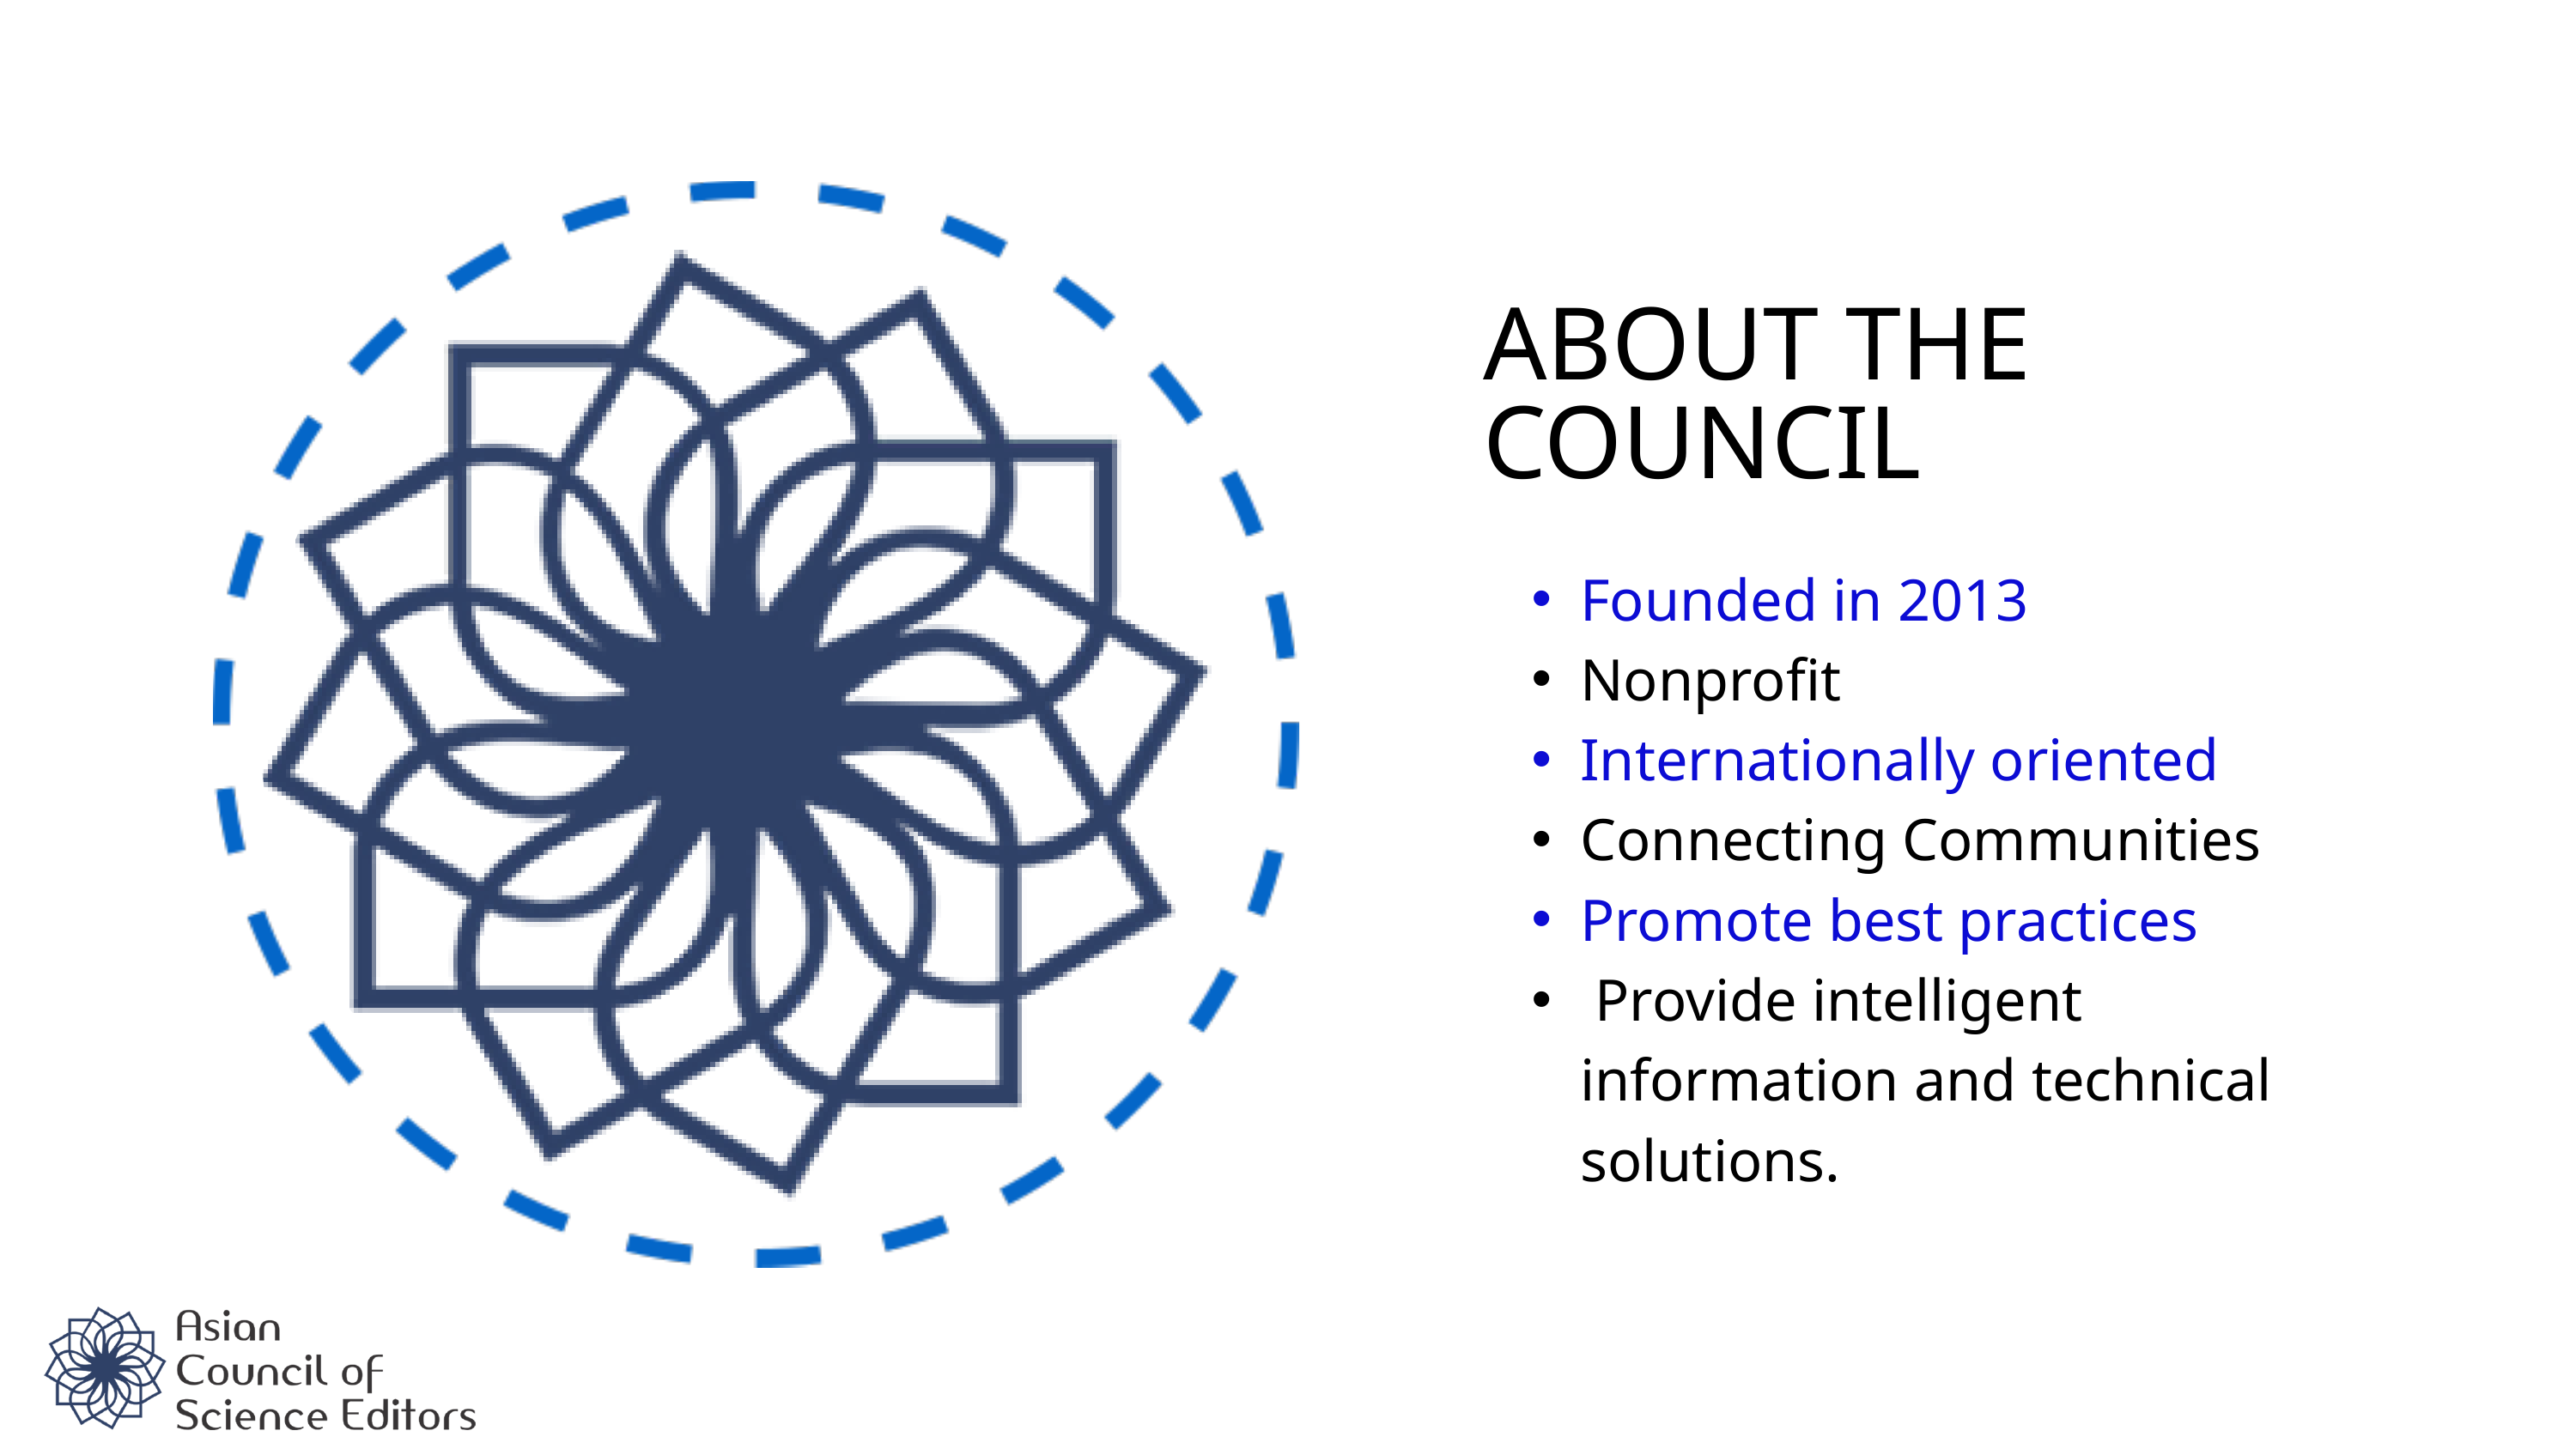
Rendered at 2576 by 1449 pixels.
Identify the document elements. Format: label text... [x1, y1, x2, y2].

text_box Founded in 2013 Nonprofit Internationally oriented Connecting Communities Promote best practices Provide intelligent information and technical solutions. [1482, 552, 2372, 1193]
text_box [41, 1303, 479, 1434]
text_box [213, 181, 1300, 1268]
text_box ABOUT THE COUNCIL [1483, 300, 2554, 500]
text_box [259, 227, 1253, 1221]
